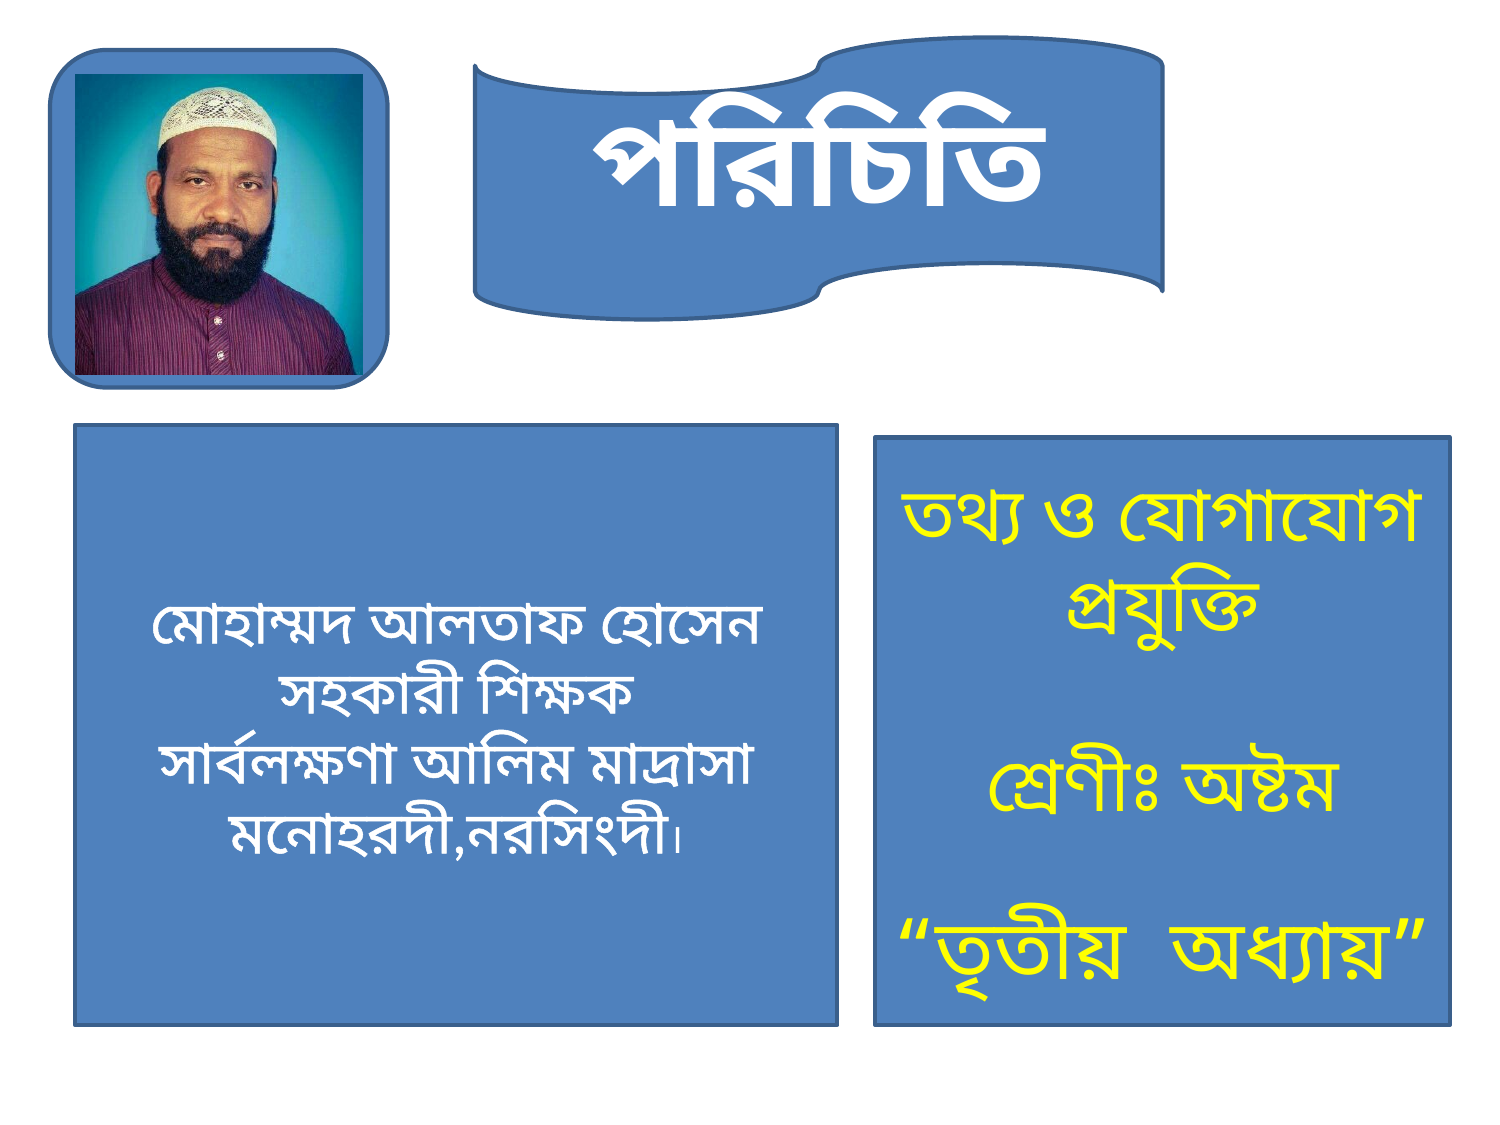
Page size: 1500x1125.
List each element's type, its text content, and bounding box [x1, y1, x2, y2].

picture [74, 74, 363, 376]
text_box মোহাম্মদ আলতাফ হোসেন সহকারী শিক্ষক সার্বলক্ষণা আলিম মাদ্রাসা মনোহরদী,নরসিংদী। [73, 423, 839, 1027]
text_box পরিচিতি [472, 35, 1165, 322]
text_box [47, 47, 390, 380]
text_box তথ্য ও যোগাযোগ প্রযুক্তি শ্রেণীঃ অষ্টম “তৃতীয় অধ্যায়” [873, 435, 1452, 1027]
text_box [81, 383, 359, 390]
